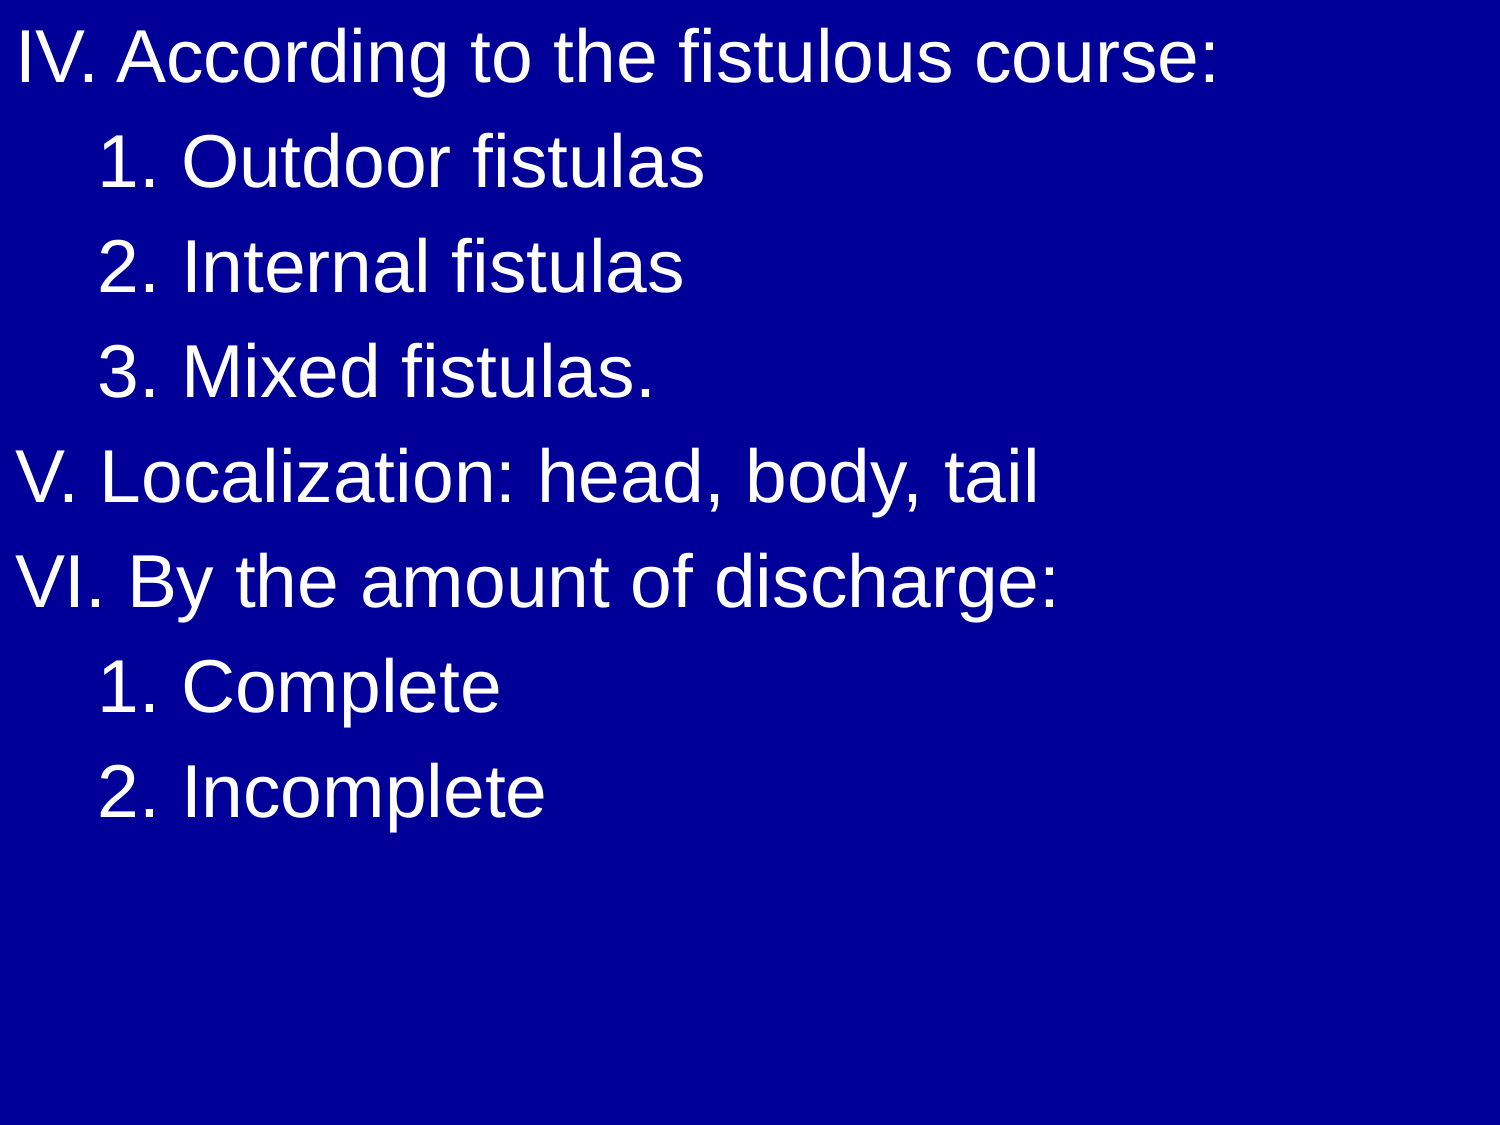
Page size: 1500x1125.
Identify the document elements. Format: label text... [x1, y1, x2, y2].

list IV. According to the fistulous course: 1. Outdoor fistulas 2. Internal fistulas 3. Mixed fistulas. V. Localization: head, body, tail VI. By the amount of discharge: 1. Complete 2. Incomplete [0, 0, 1500, 1094]
